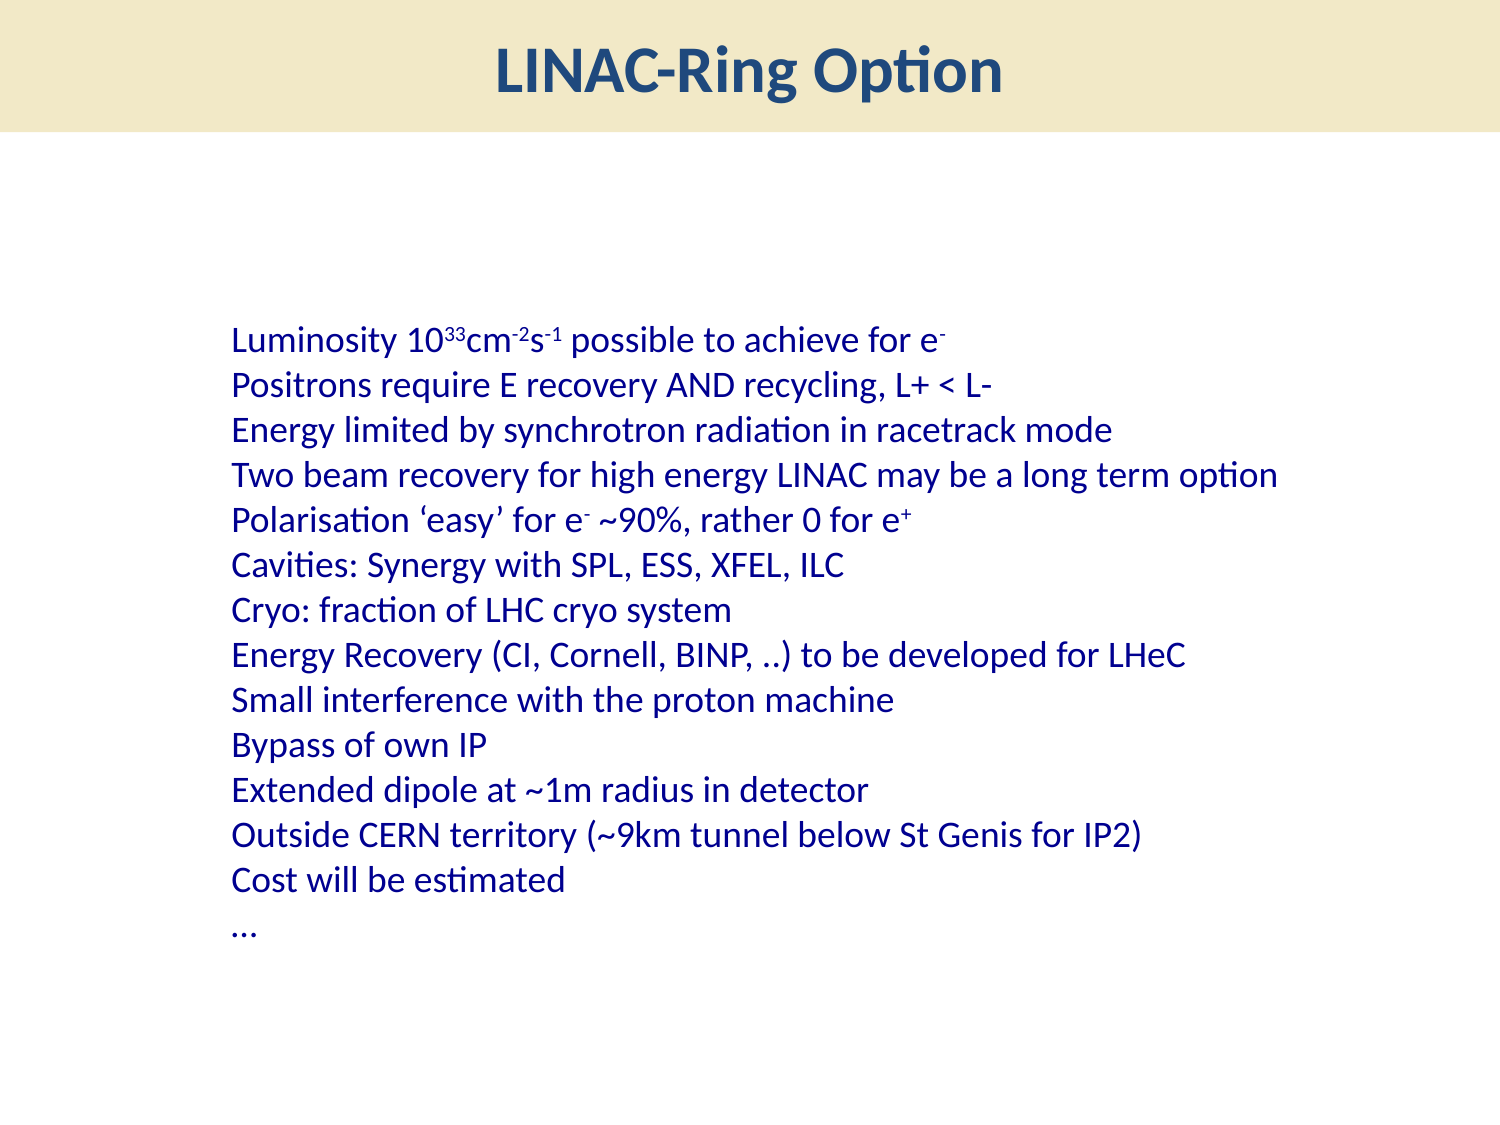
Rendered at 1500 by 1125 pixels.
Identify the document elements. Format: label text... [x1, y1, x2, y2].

text_box Luminosity 1033cm-2s-1 possible to achieve for e- Positrons require E recovery AND recycling, L+ < L- Energy limited by synchrotron radiation in racetrack mode Two beam recovery for high energy LINAC may be a long term option Polarisation ‘easy’ for e- ~90%, rather 0 for e+ Cavities: Synergy with SPL, ESS, XFEL, ILC Cryo: fraction of LHC cryo system Energy Recovery (CI, Cornell, BINP, ..) to be developed for LHeC Small interference with the proton machine Bypass of own IP Extended dipole at ~1m radius in detector Outside CERN territory (~9km tunnel below St Genis for IP2) Cost will be estimated … [216, 307, 1295, 953]
text_box LINAC-Ring Option [0, 0, 1500, 133]
